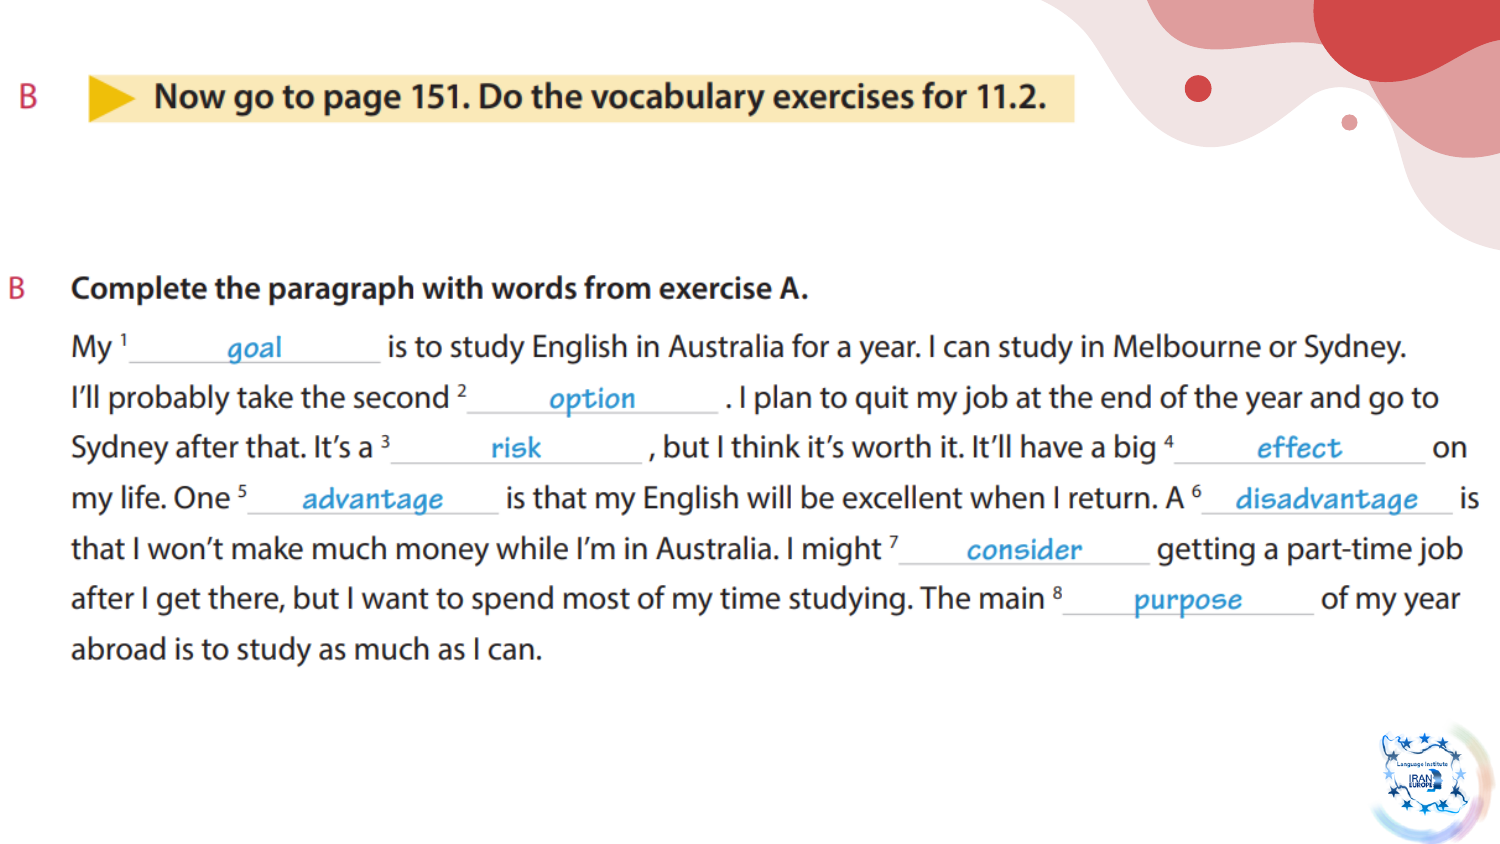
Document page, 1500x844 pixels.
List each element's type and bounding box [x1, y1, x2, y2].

picture [1364, 718, 1500, 844]
picture [0, 253, 1500, 683]
picture [0, 47, 1094, 135]
